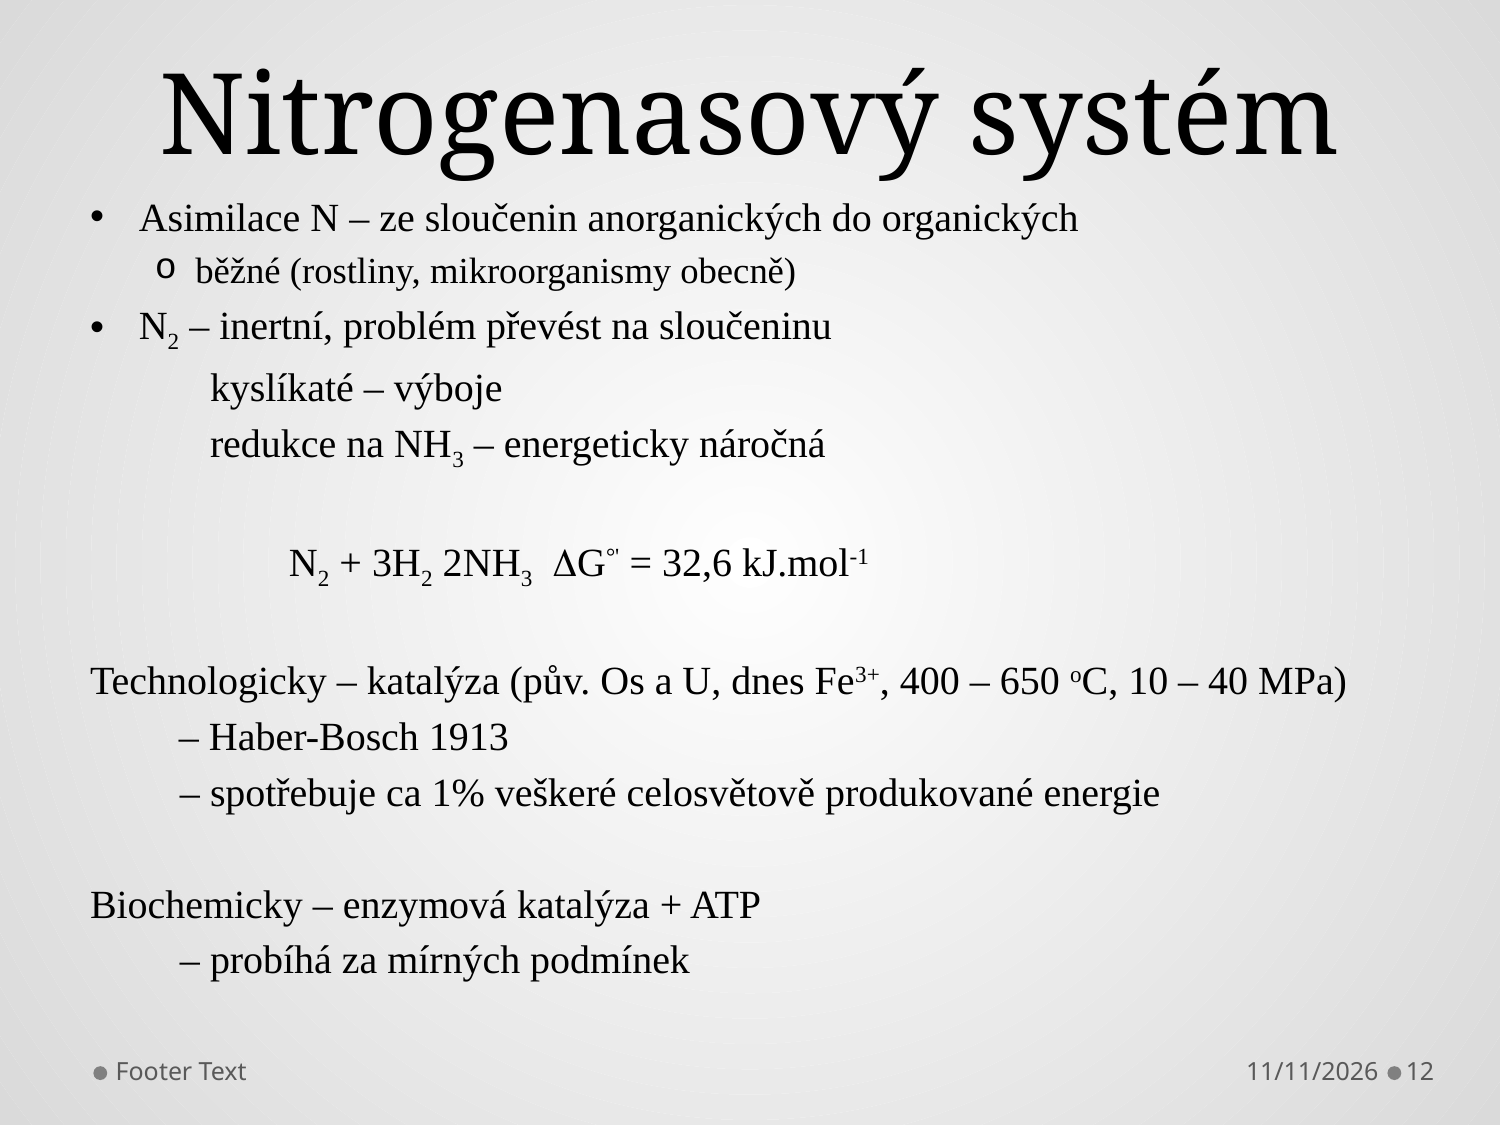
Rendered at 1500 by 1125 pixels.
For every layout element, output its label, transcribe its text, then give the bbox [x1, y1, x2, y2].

footer Footer Text [108, 1042, 576, 1103]
list Asimilace N – ze sloučenin anorganických do organických běžné (rostliny, mikroorganismy obecně) N2 – inertní, problém převést na sloučeninu kyslíkaté – výboje redukce na NH3 – energeticky náročná N2 + 3H2 2NH3 DG°' = 32,6 kJ.mol-1 Technologicky – katalýza (pův. Os a U, dnes Fe3+, 400 – 650 oC, 10 – 40 MPa) – Haber-Bosch 1913 – spotřebuje ca 1% veškeré celosvětově produkované energie Biochemicky – enzymová katalýza + ATP – probíhá za mírných podmínek [75, 184, 1425, 1005]
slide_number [1043, 1042, 1386, 1103]
title Nitrogenasový systém [75, 0, 1425, 184]
slide_number 12 [1401, 1042, 1494, 1103]
